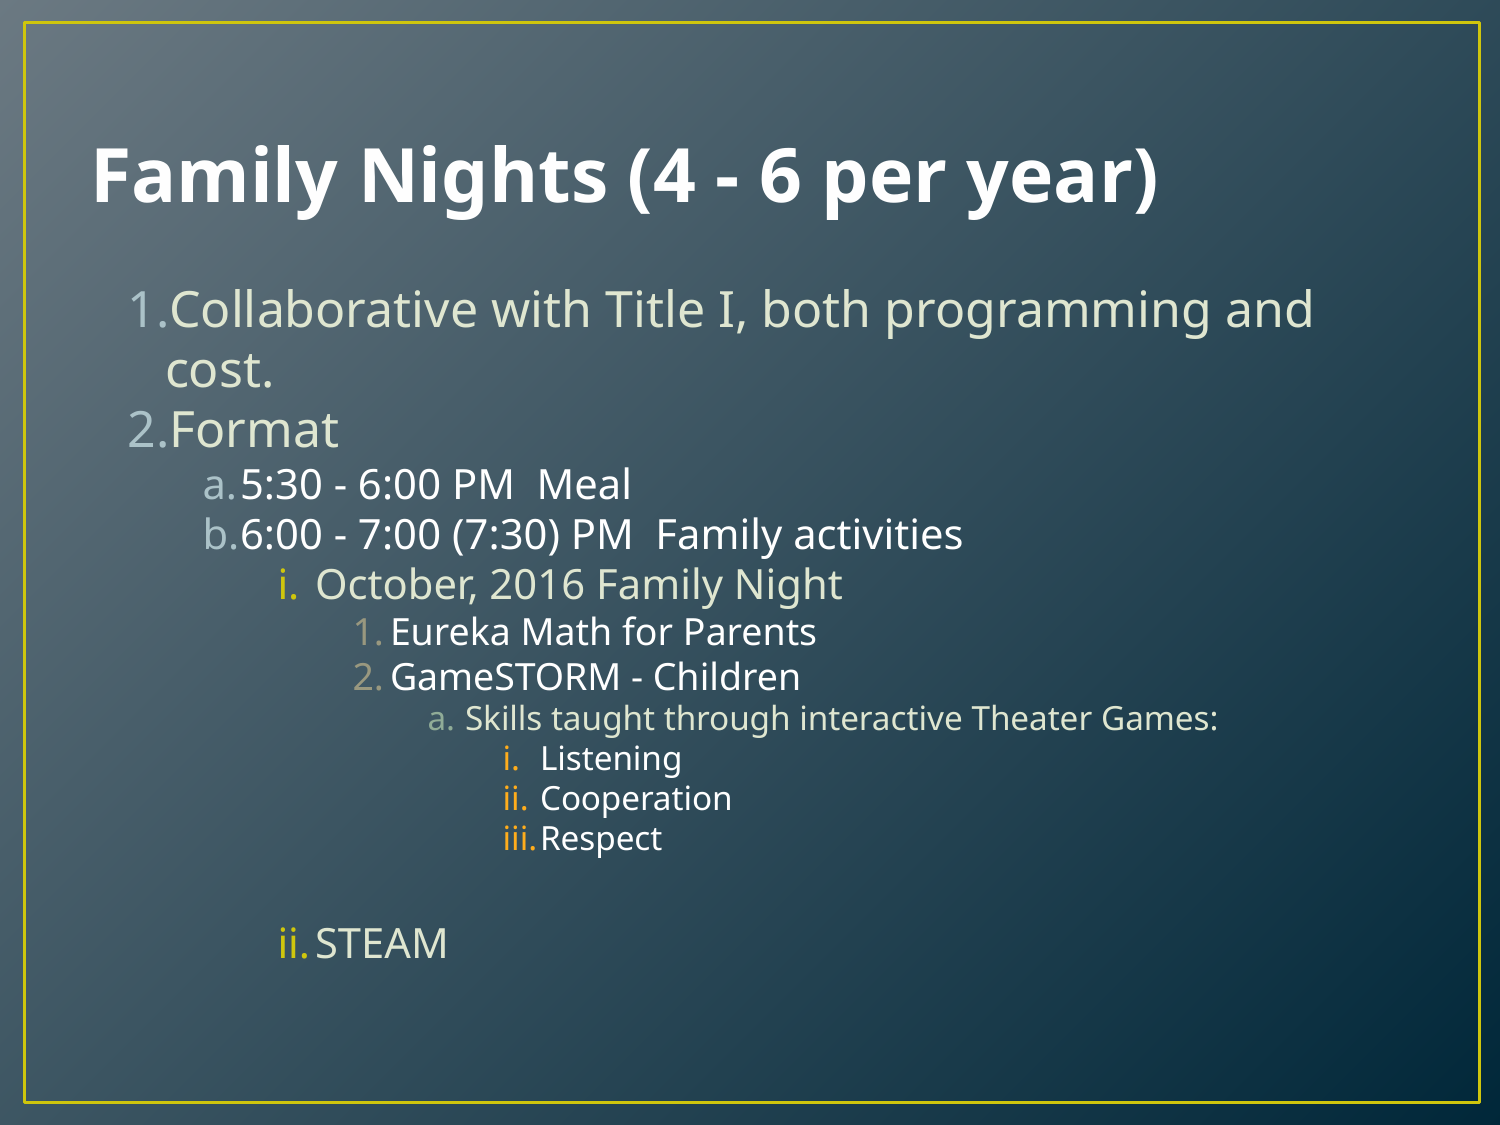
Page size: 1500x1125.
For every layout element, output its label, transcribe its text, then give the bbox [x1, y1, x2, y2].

title Family Nights (4 - 6 per year) [75, 45, 1425, 233]
list Collaborative with Title I, both programming and cost. Format 5:30 - 6:00 PM Meal 6:00 - 7:00 (7:30) PM Family activities October, 2016 Family Night Eureka Math for Parents GameSTORM - Children Skills taught through interactive Theater Games: Listening Cooperation Respect STEAM [75, 262, 1425, 1005]
